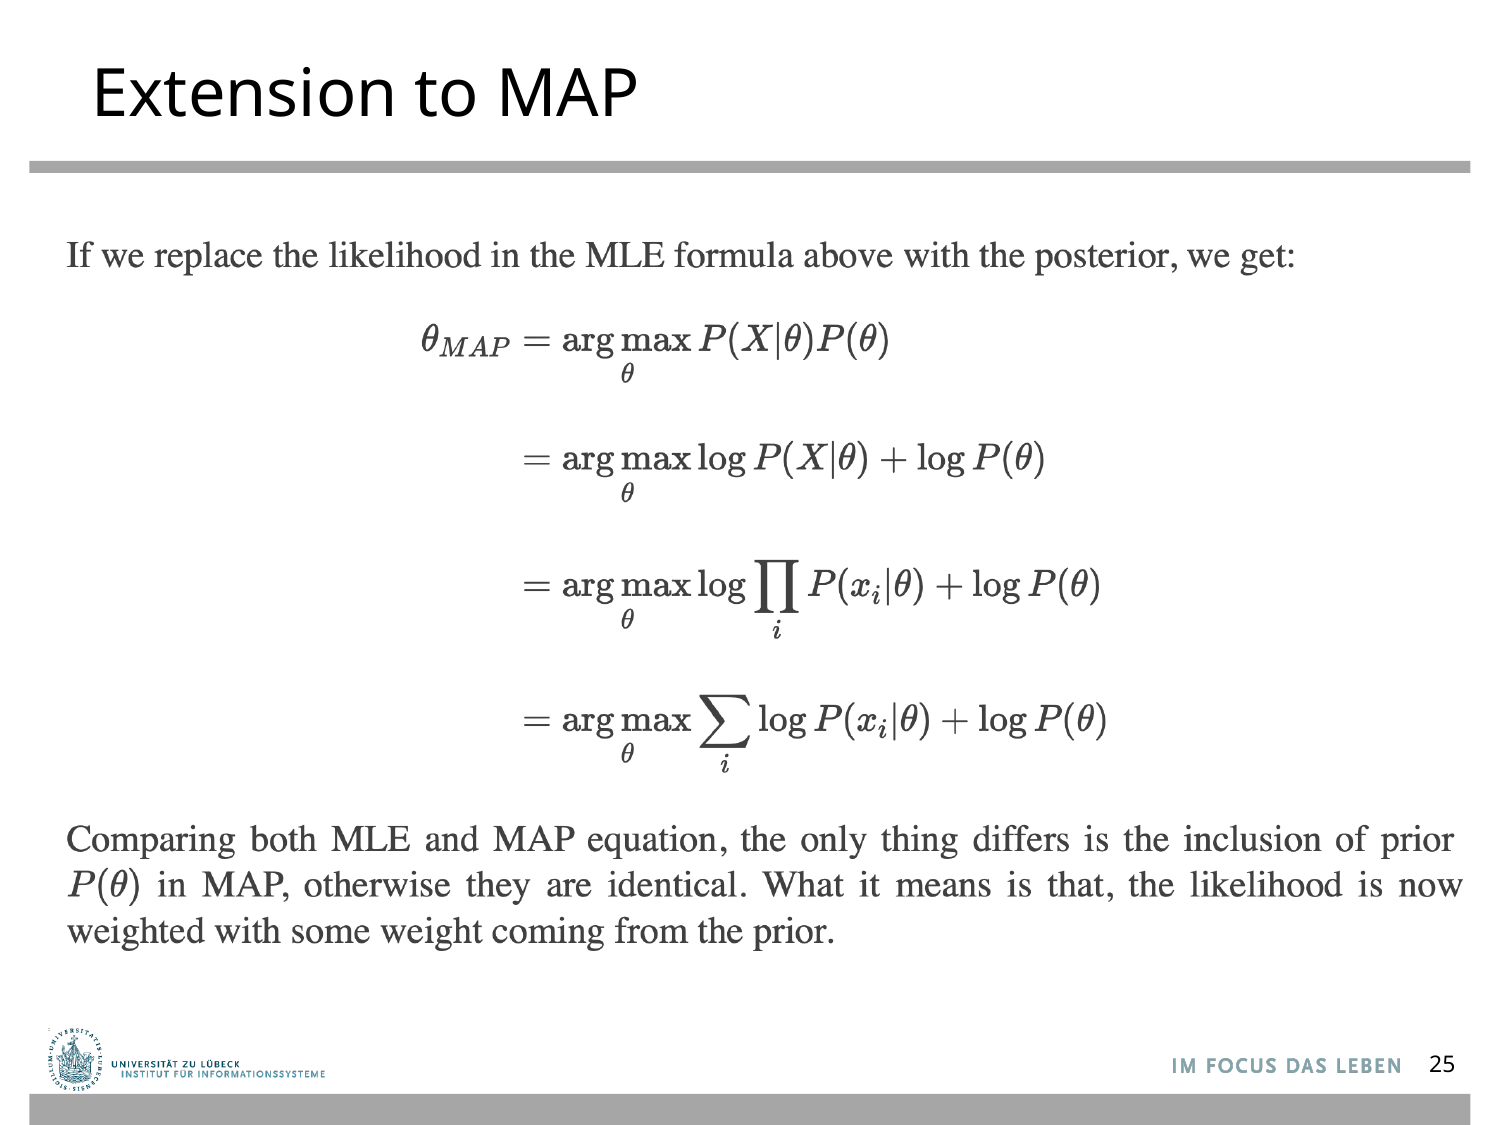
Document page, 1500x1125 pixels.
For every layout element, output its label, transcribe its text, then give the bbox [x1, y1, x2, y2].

slide_number 25 [1305, 1050, 1471, 1083]
picture [1173, 1058, 1305, 1073]
title Extension to MAP [76, 42, 1427, 126]
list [34, 216, 1483, 977]
